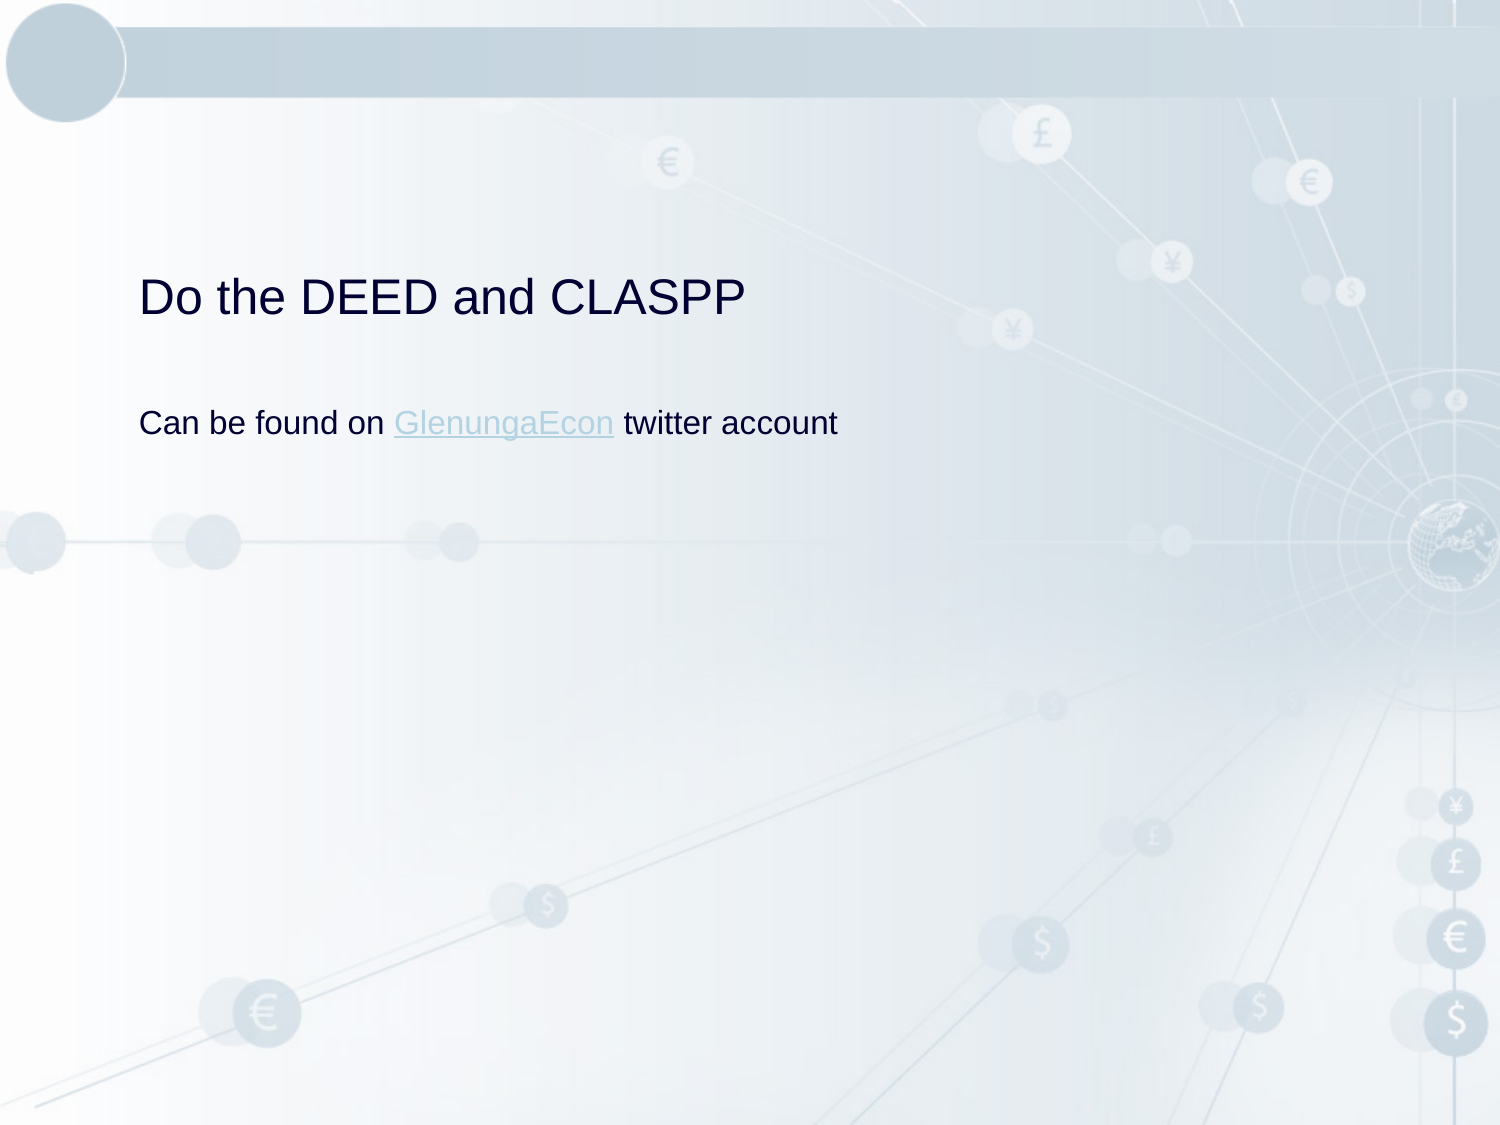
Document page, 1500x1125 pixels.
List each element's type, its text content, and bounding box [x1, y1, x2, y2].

picture [0, 0, 1500, 1125]
list Do the DEED and CLASPP Can be found on GlenungaEcon twitter account [123, 256, 1449, 1000]
